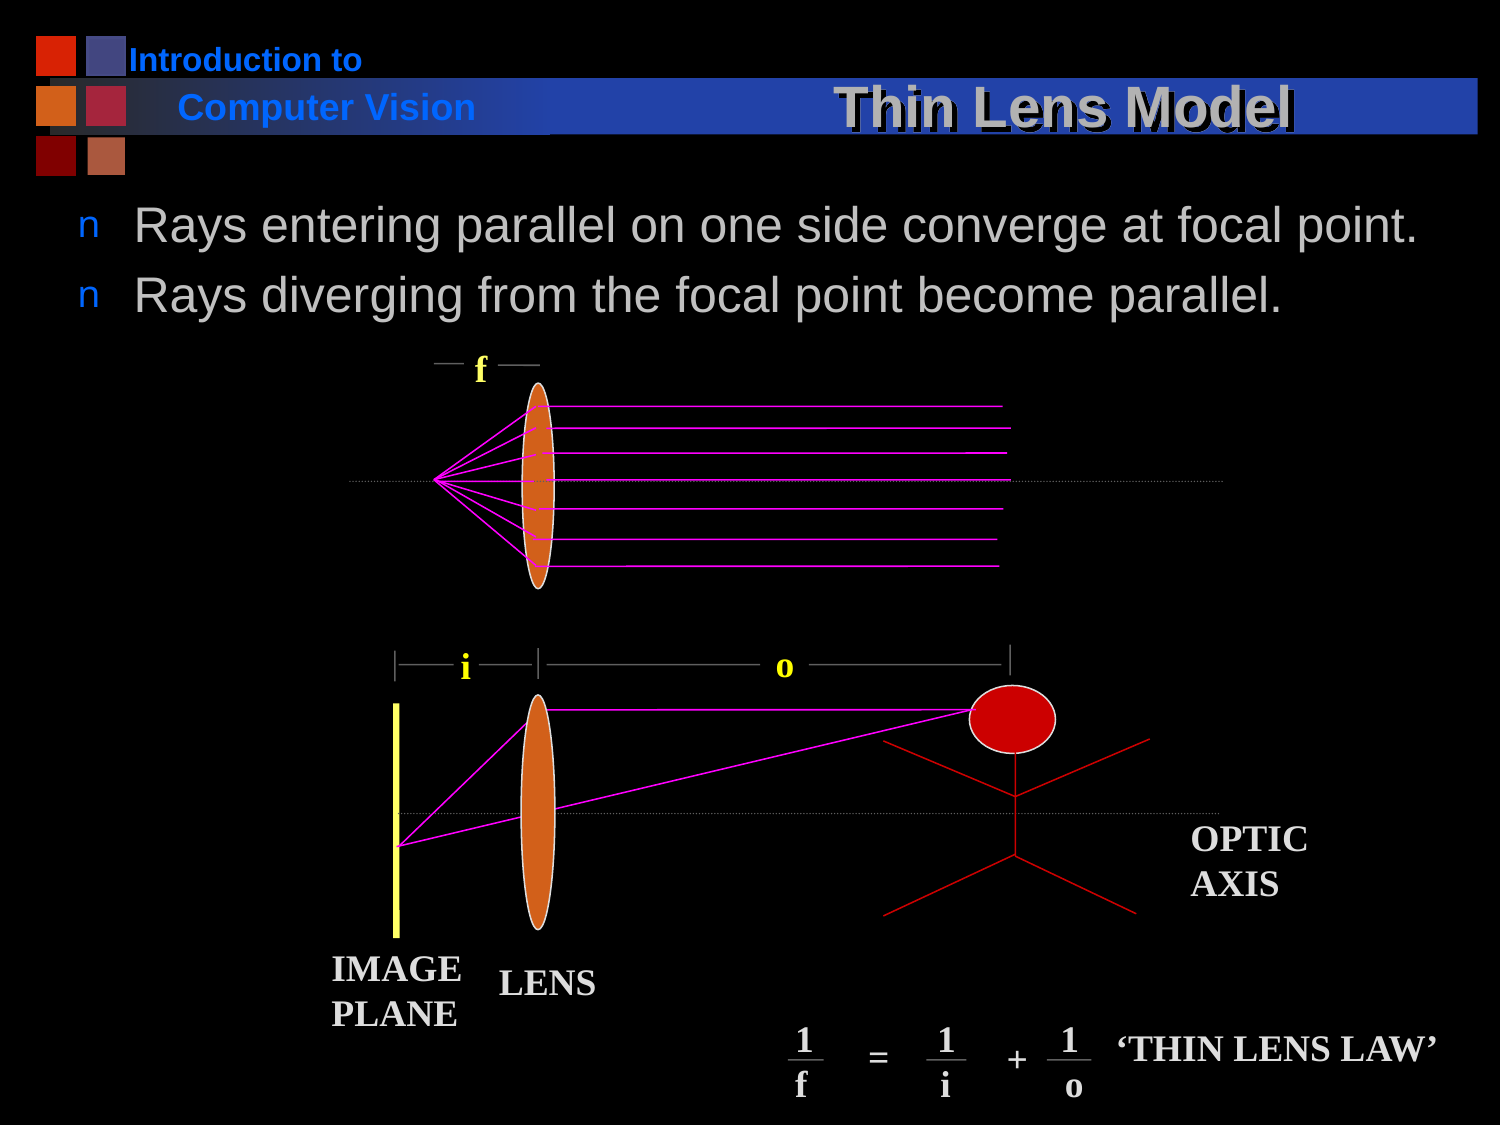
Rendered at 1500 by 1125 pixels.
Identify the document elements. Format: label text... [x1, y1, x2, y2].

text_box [781, 1006, 1457, 1113]
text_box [349, 337, 1226, 589]
title Thin Lens Model [635, 46, 1492, 148]
list Rays entering parallel on one side converge at focal point. Rays diverging from the focal point become parallel. [61, 184, 1463, 574]
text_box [316, 632, 1325, 1043]
